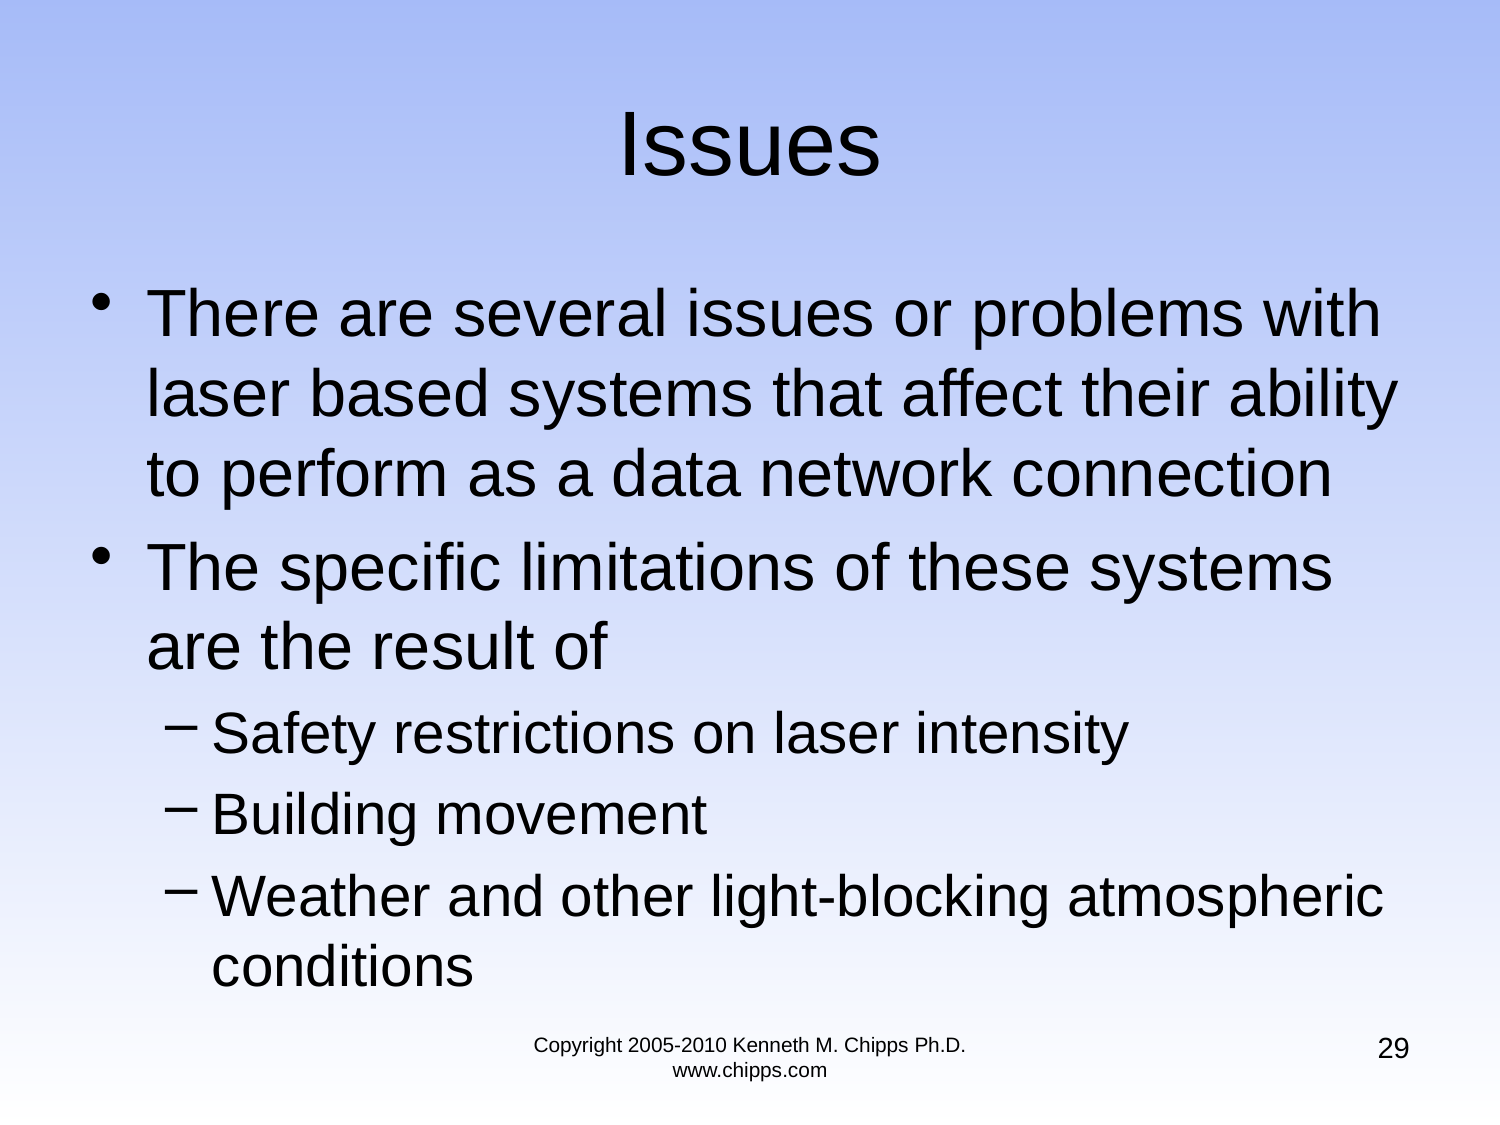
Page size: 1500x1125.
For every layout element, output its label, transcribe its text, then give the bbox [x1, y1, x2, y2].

slide_number 114 [1425, 114, 1500, 118]
slide_number 29 [1074, 1021, 1426, 1101]
list There are several issues or problems with laser based systems that affect their ability to perform as a data network connection The specific limitations of these systems are the result of Safety restrictions on laser intensity Building movement Weather and other light-blocking atmospheric conditions [75, 262, 1425, 1005]
slide_number 114 [0, 114, 75, 118]
title Issues [75, 45, 1425, 233]
footer Copyright 2005-2010 Kenneth M. Chipps Ph.D. www.chipps.com [449, 1024, 1051, 1103]
